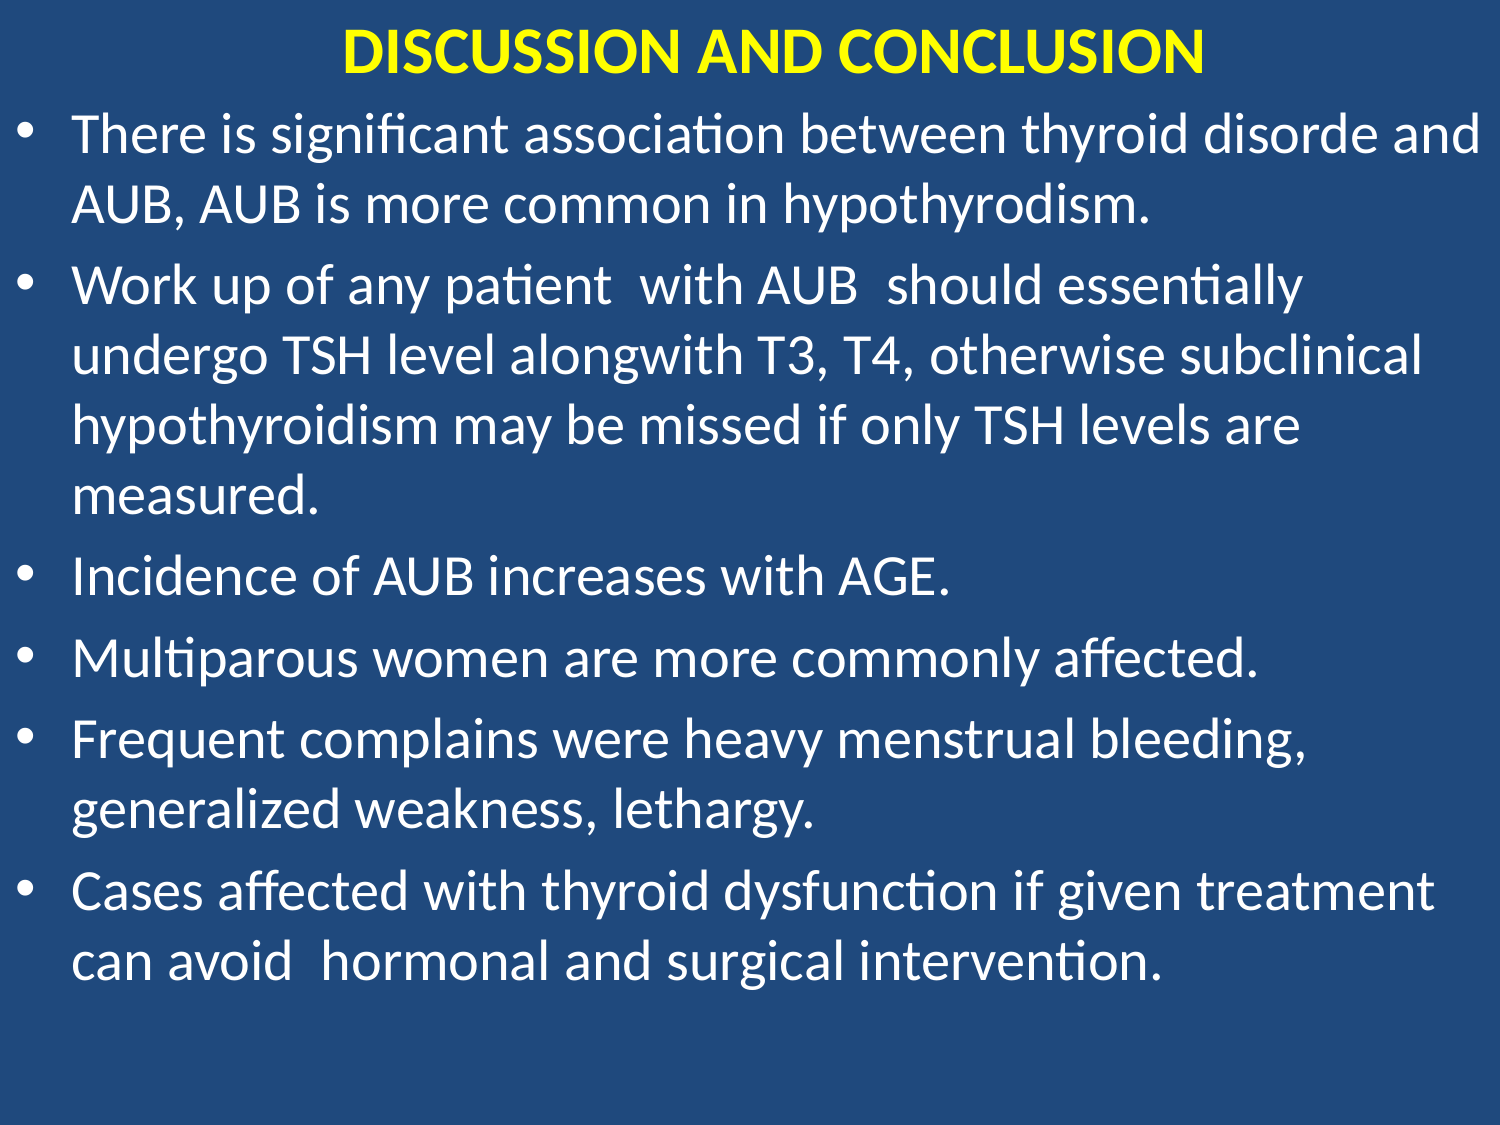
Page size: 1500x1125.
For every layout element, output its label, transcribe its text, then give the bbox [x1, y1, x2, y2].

list There is significant association between thyroid disorde and AUB, AUB is more common in hypothyrodism. Work up of any patient with AUB should essentially undergo TSH level alongwith T3, T4, otherwise subclinical hypothyroidism may be missed if only TSH levels are measured. Incidence of AUB increases with AGE. Multiparous women are more commonly affected. Frequent complains were heavy menstrual bleeding, generalized weakness, lethargy. Cases affected with thyroid dysfunction if given treatment can avoid hormonal and surgical intervention. [0, 87, 1500, 1063]
text_box DISCUSSION AND CONCLUSION [112, 0, 1438, 95]
